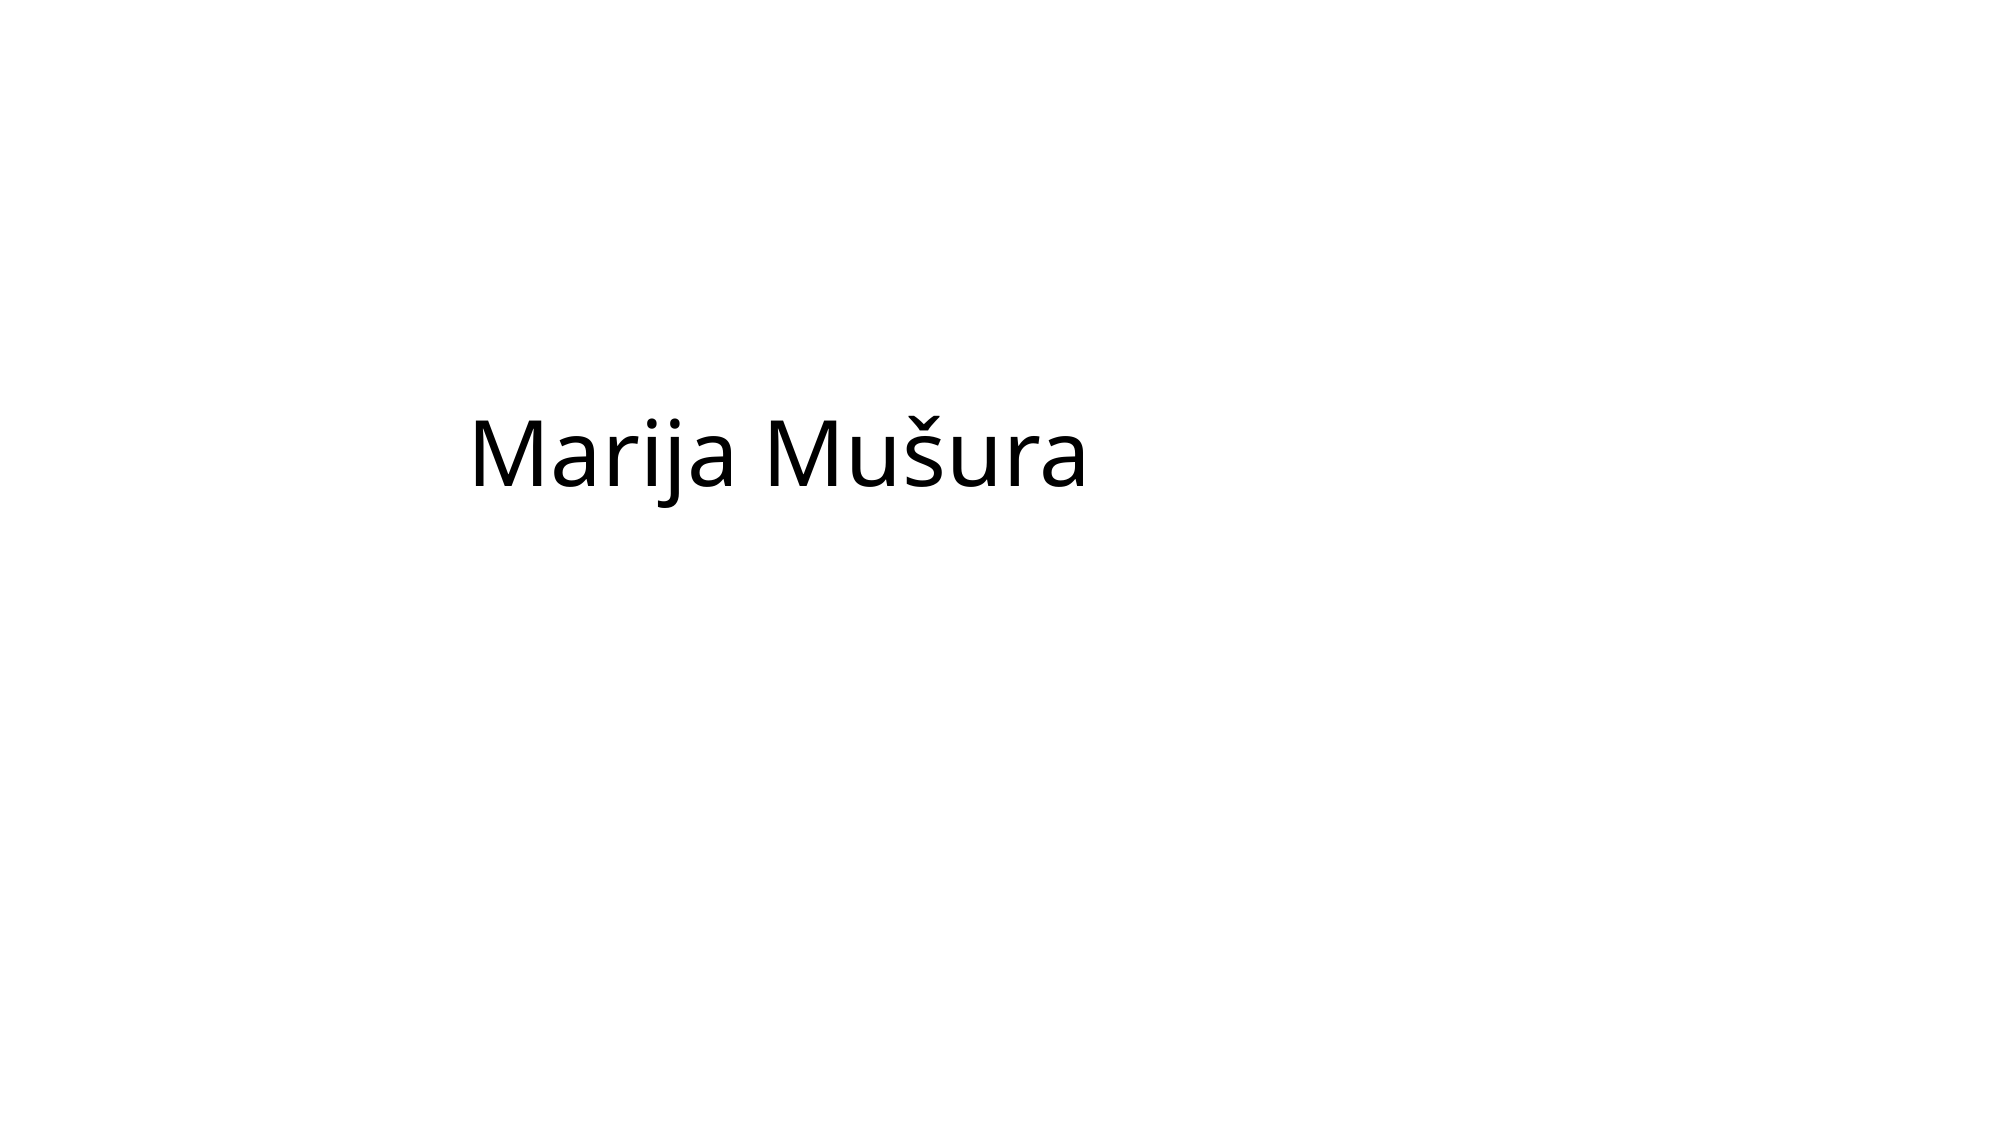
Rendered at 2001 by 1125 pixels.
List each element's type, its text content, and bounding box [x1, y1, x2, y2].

title Marija Mušura [452, 129, 2000, 786]
